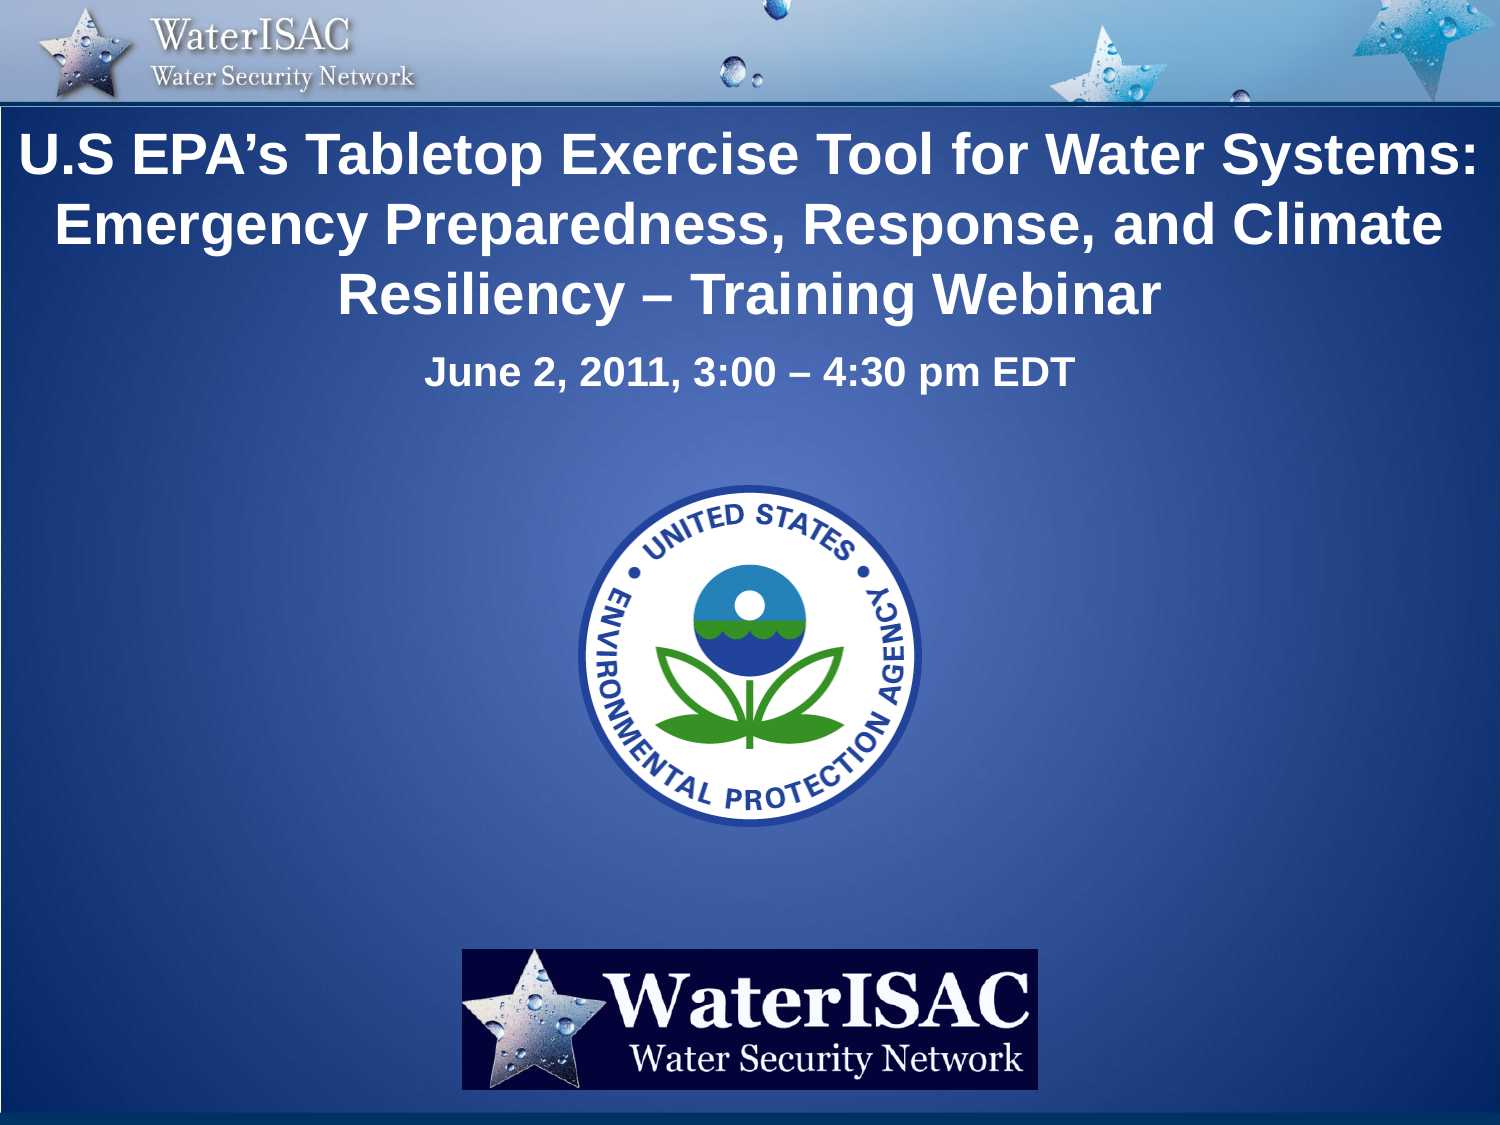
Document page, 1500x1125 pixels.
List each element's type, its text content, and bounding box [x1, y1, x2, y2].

title U.S EPA’s Tabletop Exercise Tool for Water Systems: Emergency Preparedness, Response, and Climate Resiliency – Training Webinar [0, 187, 1500, 325]
picture [0, 0, 1500, 101]
text_box June 2, 2011, 3:00 – 4:30 pm EDT [409, 337, 1091, 403]
picture [0, 325, 1500, 1112]
picture [0, 106, 1500, 187]
